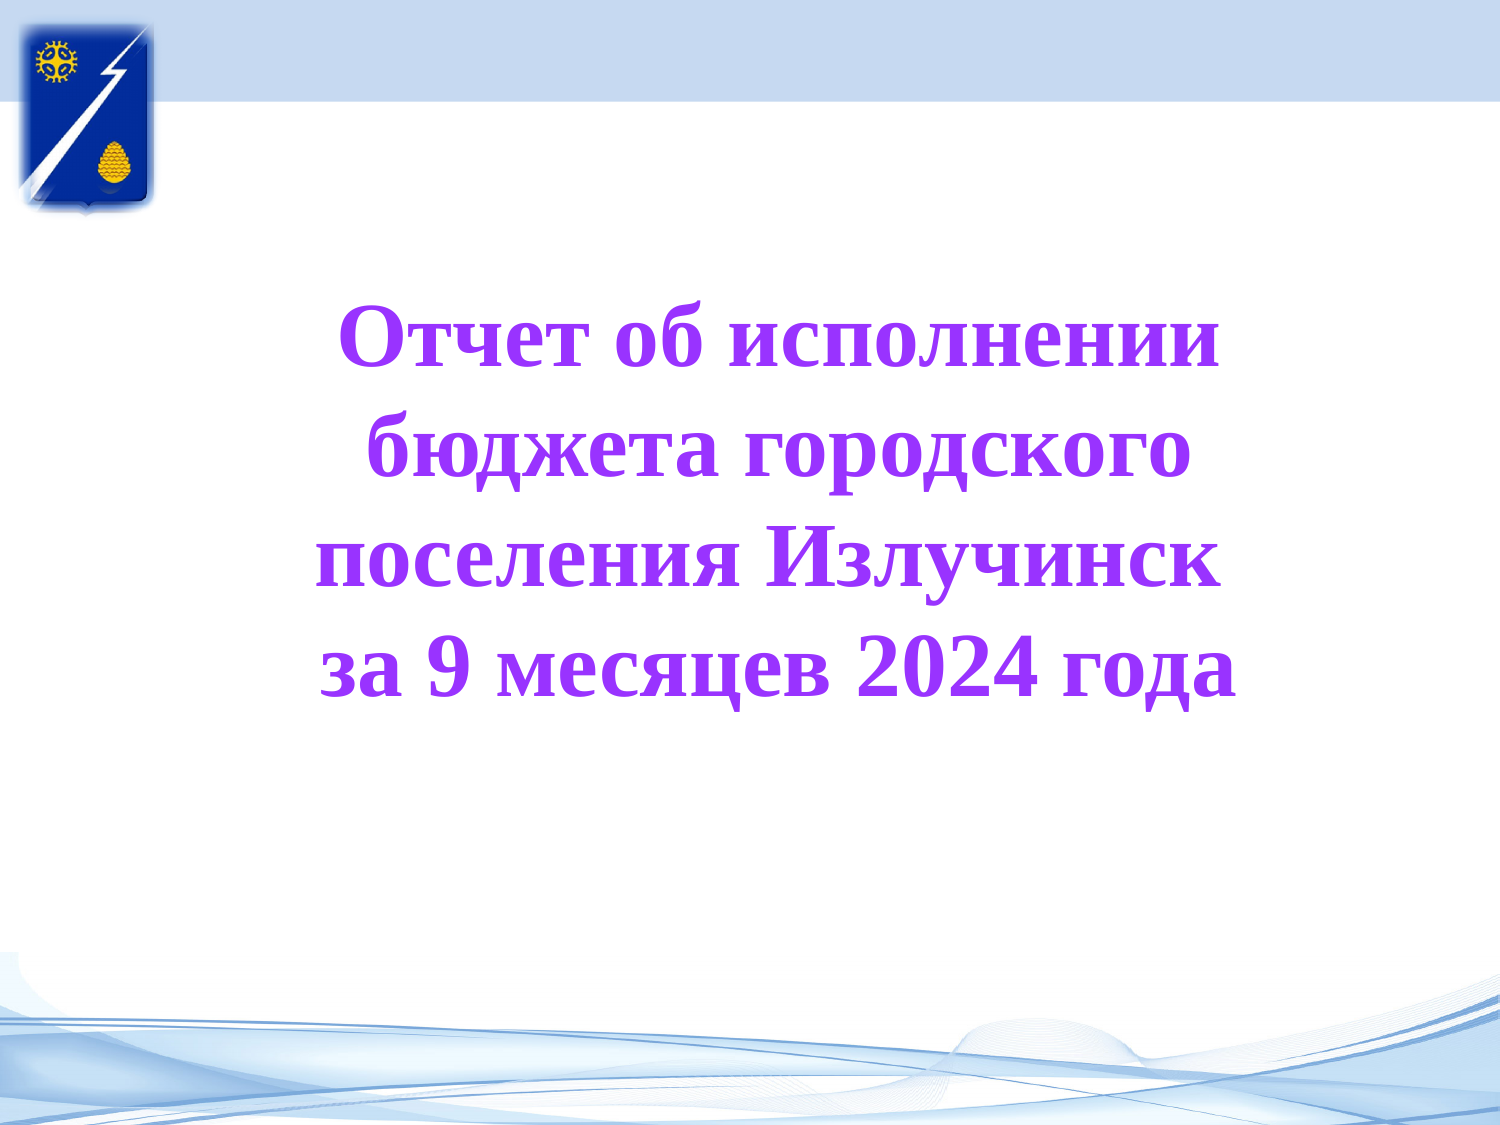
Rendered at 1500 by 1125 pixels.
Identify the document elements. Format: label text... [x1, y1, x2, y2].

picture [0, 952, 1500, 1125]
picture [17, 30, 160, 219]
text_box Отчет об исполнении бюджета городского поселения Излучинск за 9 месяцев 2024 года [205, 265, 1355, 724]
